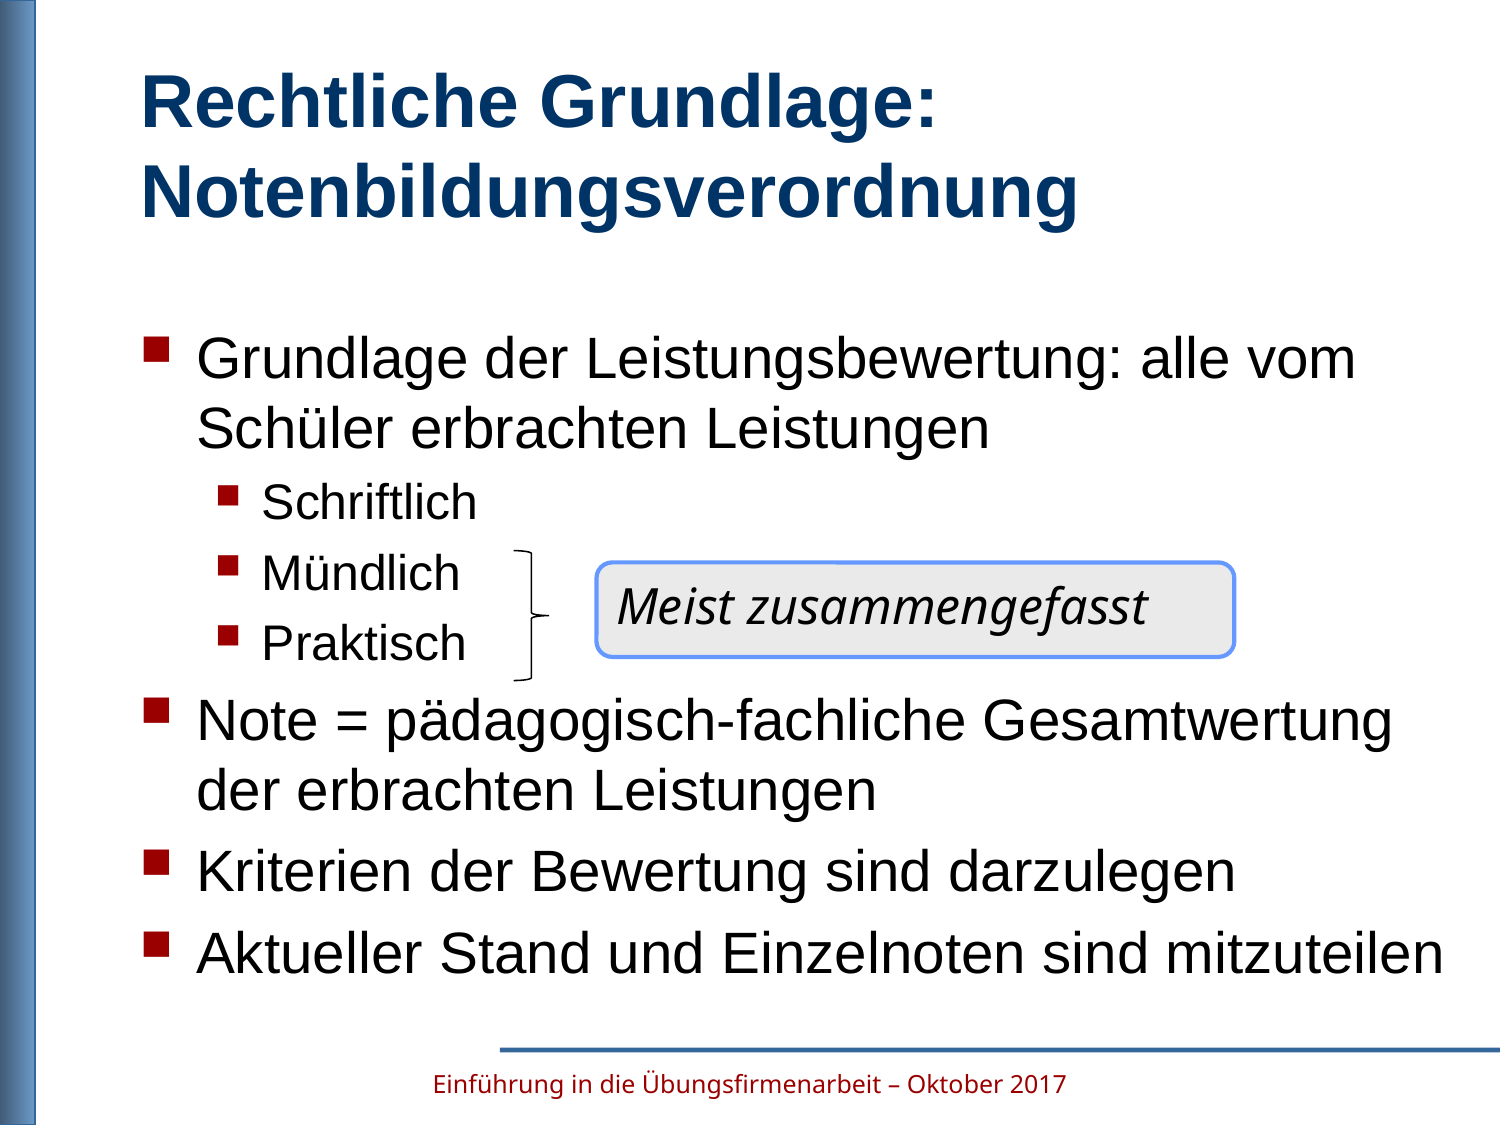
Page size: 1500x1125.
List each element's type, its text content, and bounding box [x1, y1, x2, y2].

list Grundlage der Leistungsbewertung: alle vom Schüler erbrachten Leistungen Schriftlich Mündlich Praktisch Note = pädagogisch-fachliche Gesamtwertung der erbrachten Leistungen Kriterien der Bewertung sind darzulegen Aktueller Stand und Einzelnoten sind mitzuteilen [125, 312, 1475, 1025]
text_box [513, 550, 550, 681]
footer Einführung in die Übungsfirmenarbeit – Oktober 2017 [124, 1049, 1376, 1107]
title Rechtliche Grundlage: Notenbildungsverordnung [125, 38, 1475, 250]
text_box Meist zusammengefasst [594, 560, 1237, 660]
